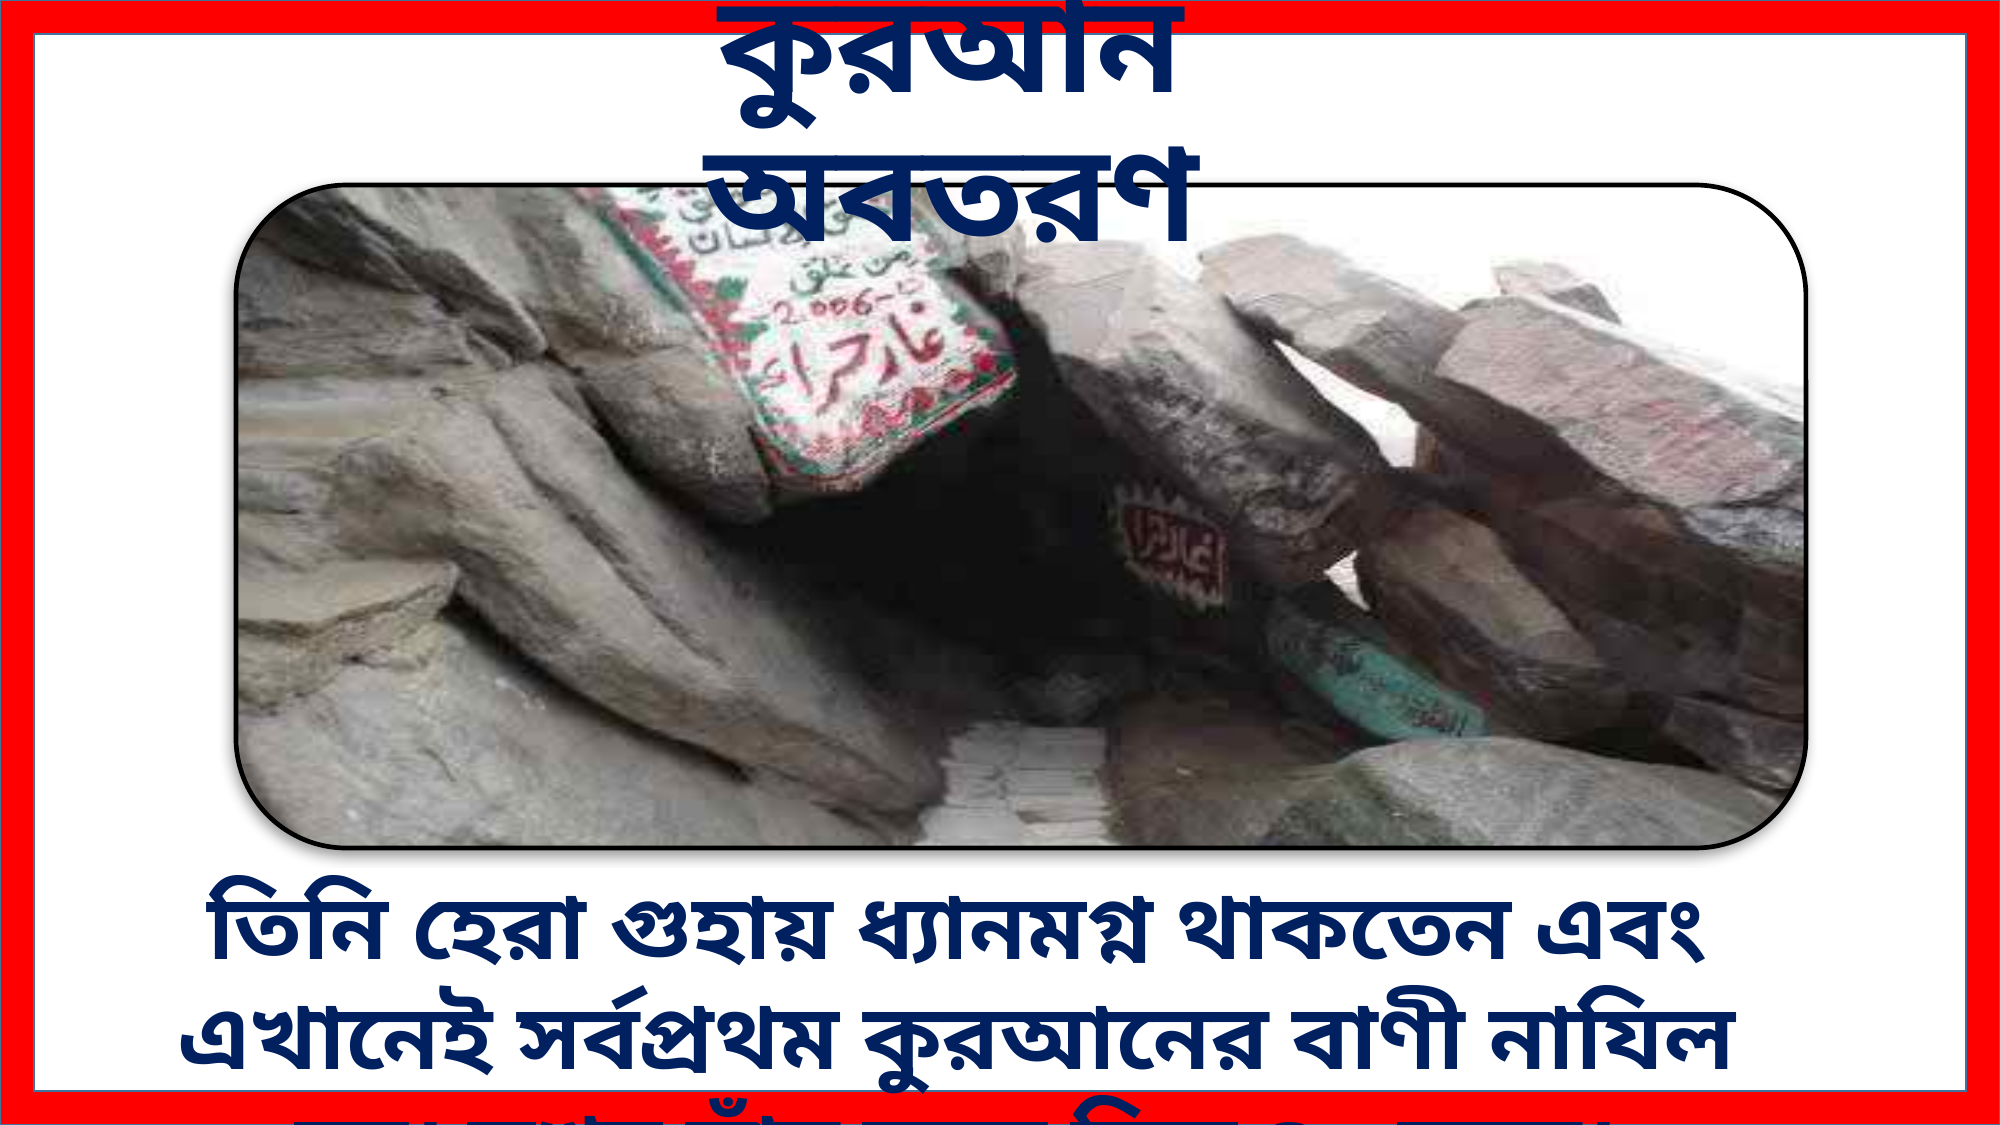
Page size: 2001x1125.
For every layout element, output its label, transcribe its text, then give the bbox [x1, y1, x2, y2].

picture [235, 184, 1806, 849]
text_box কুরআন অবতরণ [526, 59, 1377, 184]
text_box তিনি হেরা গুহায় ধ্যানমগ্ন থাকতেন এবং এখানেই সর্বপ্রথম কুরআনের বাণী নাযিল হয়। তখন তাঁর বয়স ছিল ৪০ বছর। [118, 827, 1827, 1125]
